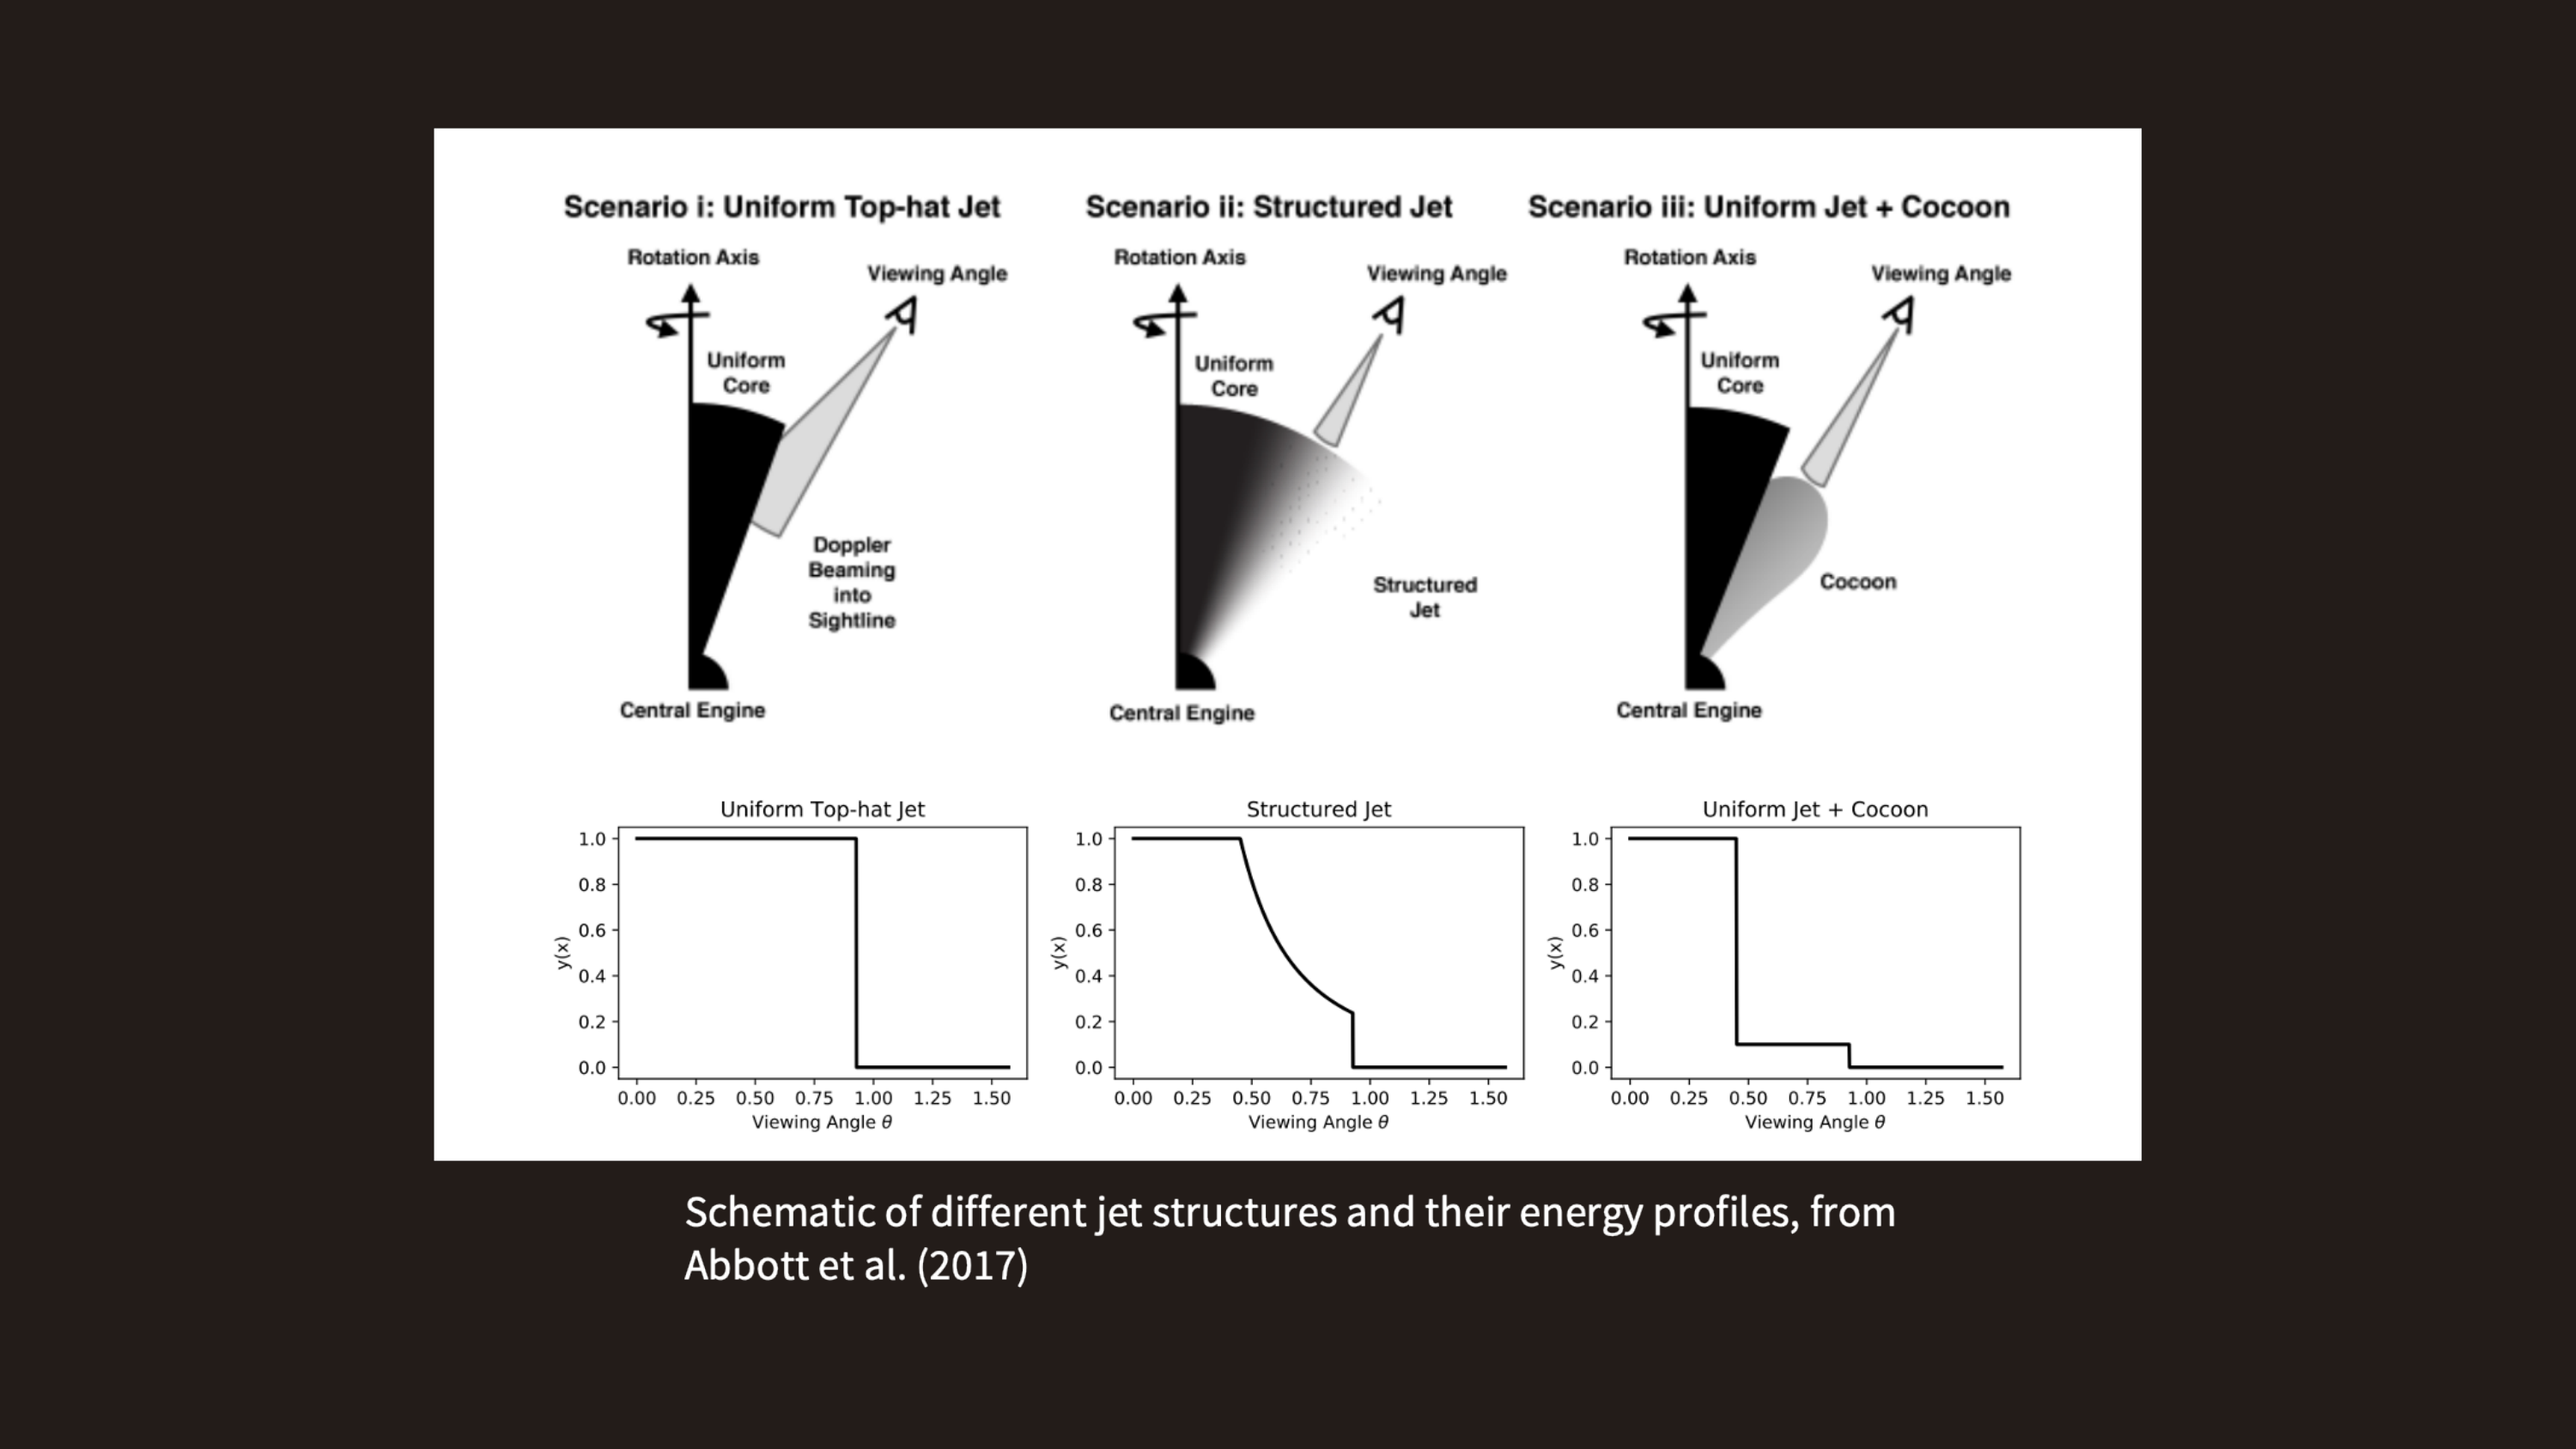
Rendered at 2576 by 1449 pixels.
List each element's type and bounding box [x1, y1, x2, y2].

text_box [433, 127, 2143, 1321]
